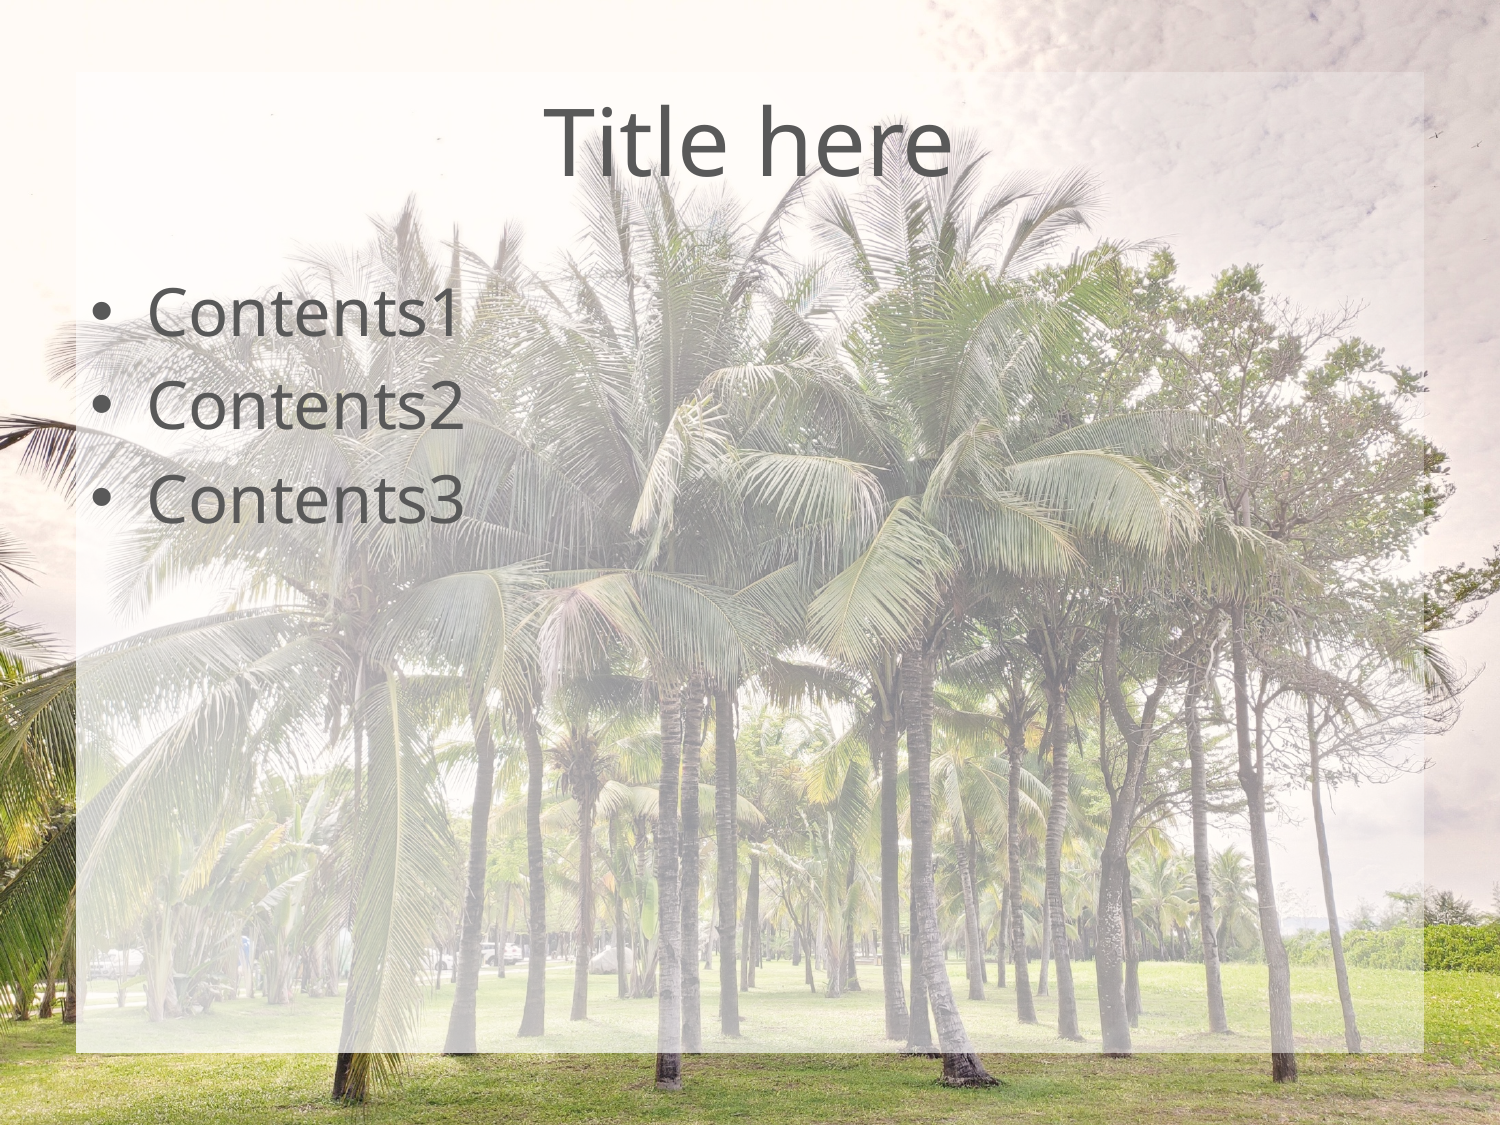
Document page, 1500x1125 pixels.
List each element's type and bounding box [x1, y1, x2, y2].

text_box [0, 0, 1500, 1125]
